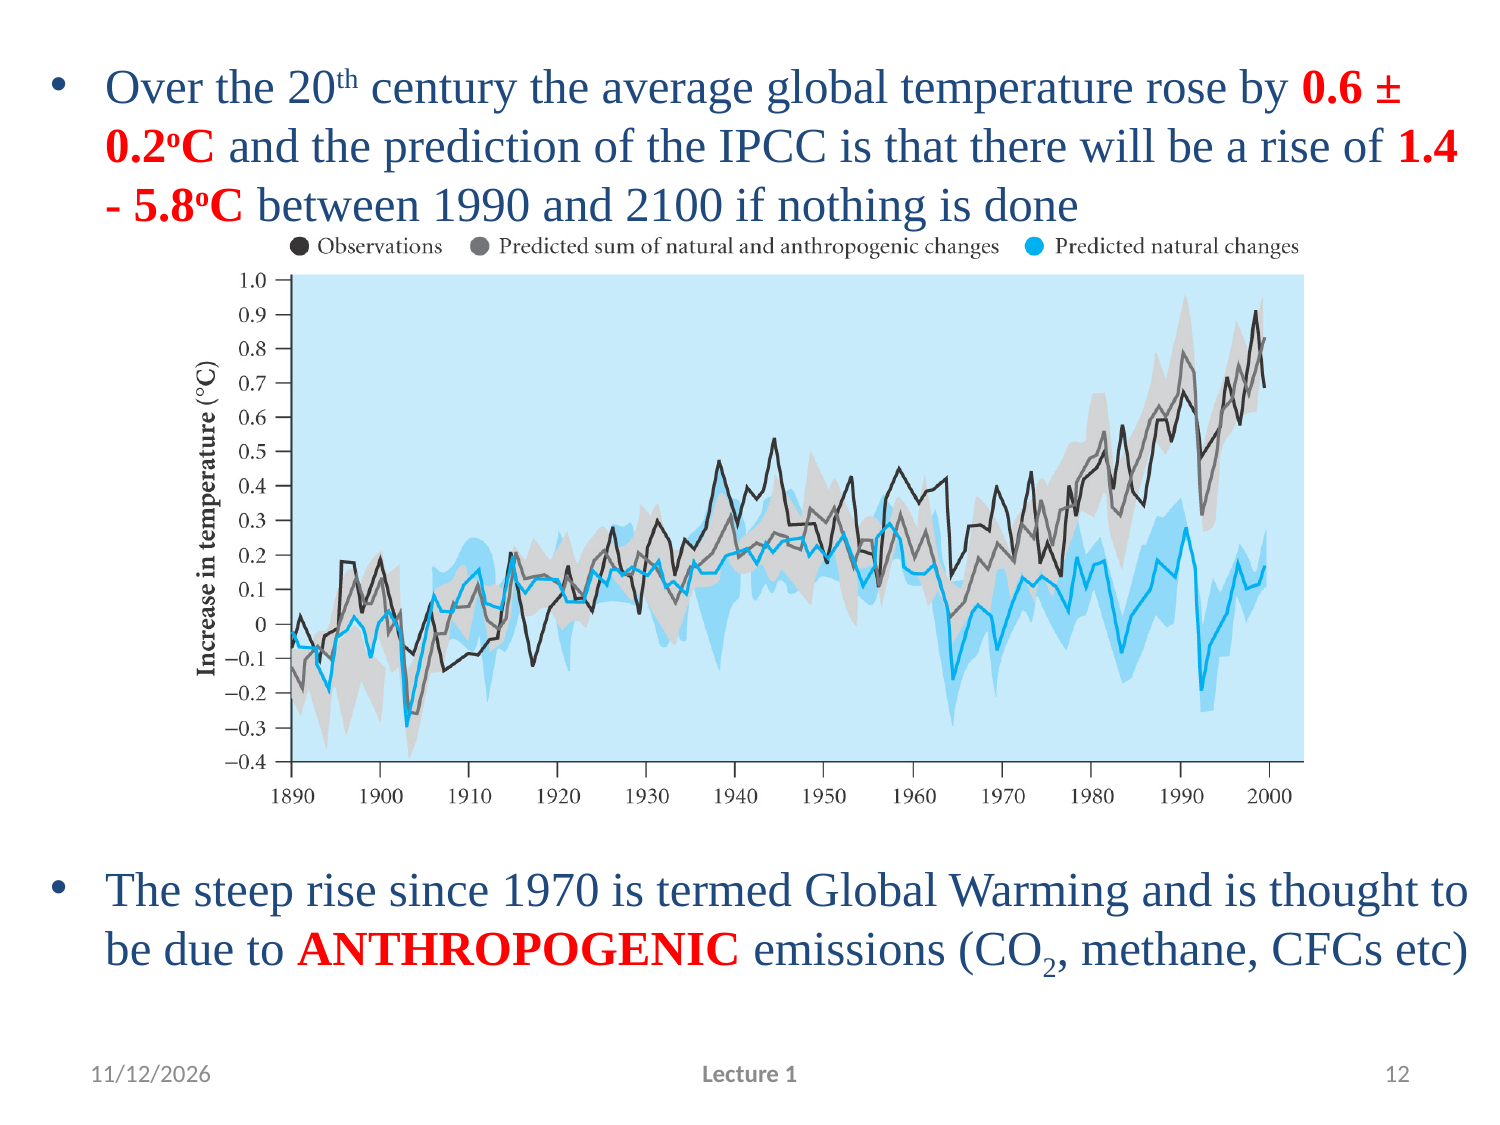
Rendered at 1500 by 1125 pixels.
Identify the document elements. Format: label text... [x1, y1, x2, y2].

picture [187, 234, 1304, 809]
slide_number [75, 1042, 425, 1103]
slide_number 12 [1074, 1042, 1425, 1103]
footer Lecture 1 [512, 1042, 988, 1103]
list Over the 20th century the average global temperature rose by 0.6 ± 0.2oC and the prediction of the IPCC is that there will be a rise of 1.4 - 5.8oC between 1990 and 2100 if nothing is done The steep rise since 1970 is termed Global Warming and is thought to be due to ANTHROPOGENIC emissions (CO2, methane, CFCs etc) [35, 46, 1500, 1055]
